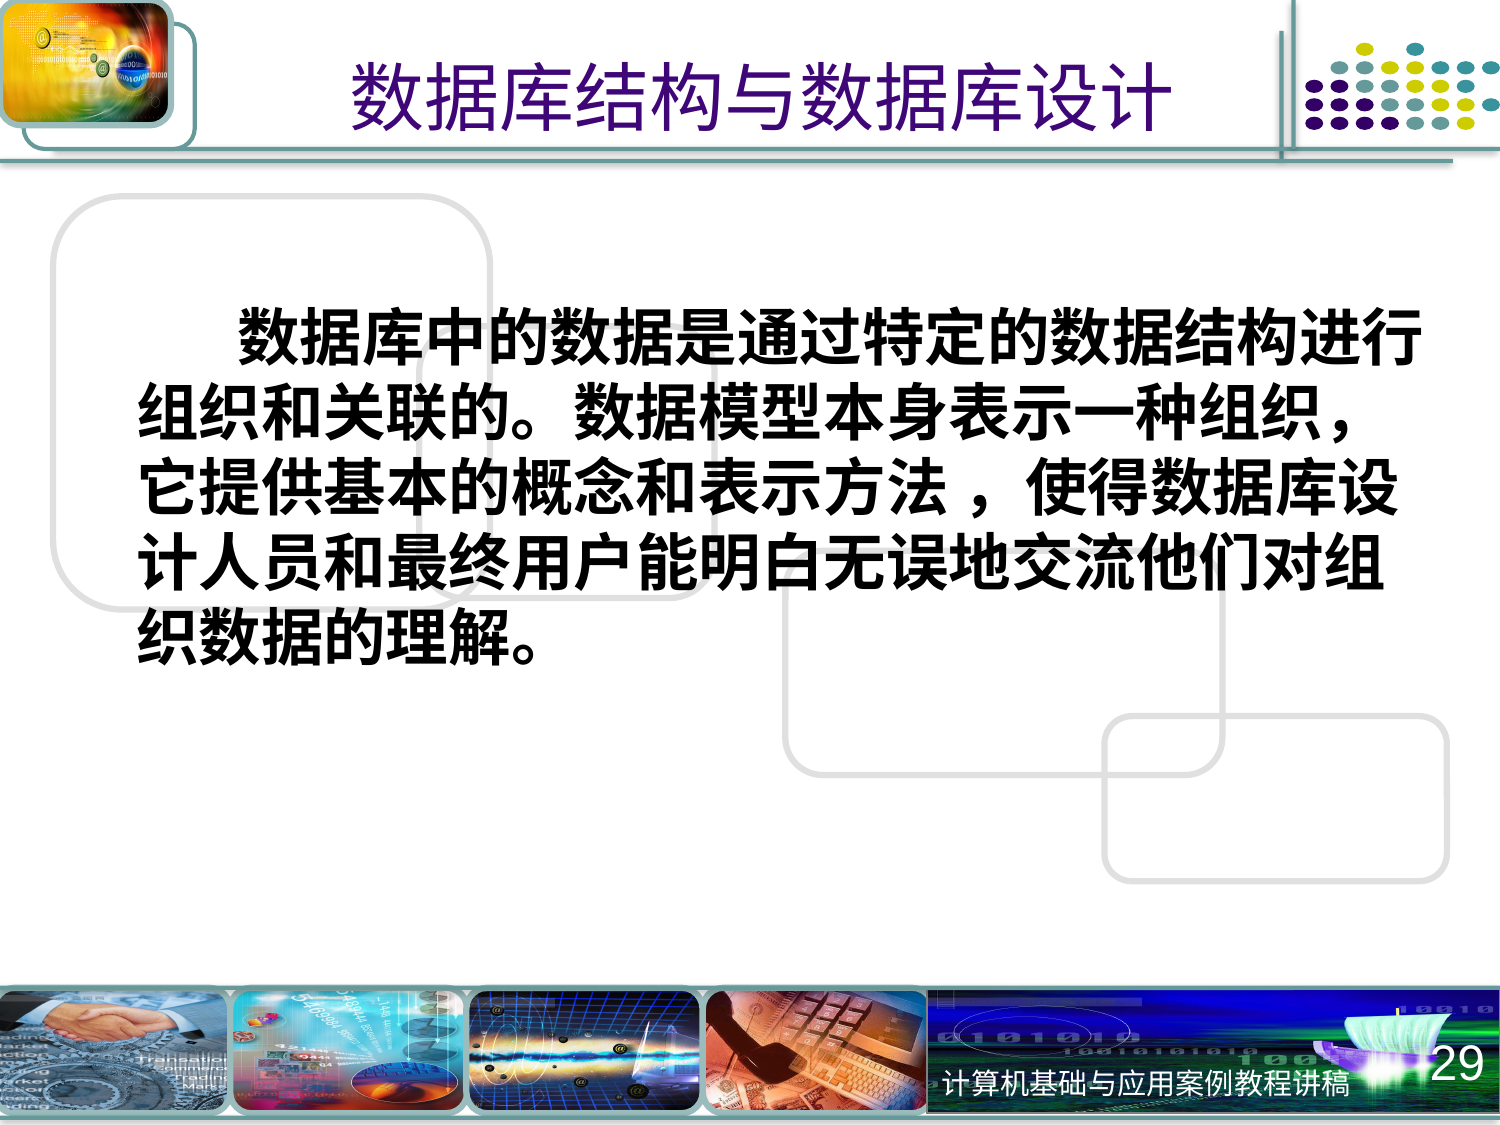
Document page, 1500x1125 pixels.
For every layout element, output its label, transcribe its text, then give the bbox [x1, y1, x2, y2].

list 数据库中的数据是通过特定的数据结构进行组织和关联的。数据模型本身表示一种组织，它提供基本的概念和表示方法 ，使得数据库设计人员和最终用户能明白无误地交流他们对组织数据的理解。 [64, 290, 1447, 835]
picture [470, 991, 699, 1110]
title 数据库结构与数据库设计 [218, 0, 1306, 149]
picture [0, 991, 227, 1110]
picture [234, 991, 463, 1110]
picture [706, 991, 926, 1110]
picture [4, 4, 167, 122]
slide_number 29 [1340, 1023, 1500, 1099]
picture [928, 990, 1499, 1112]
